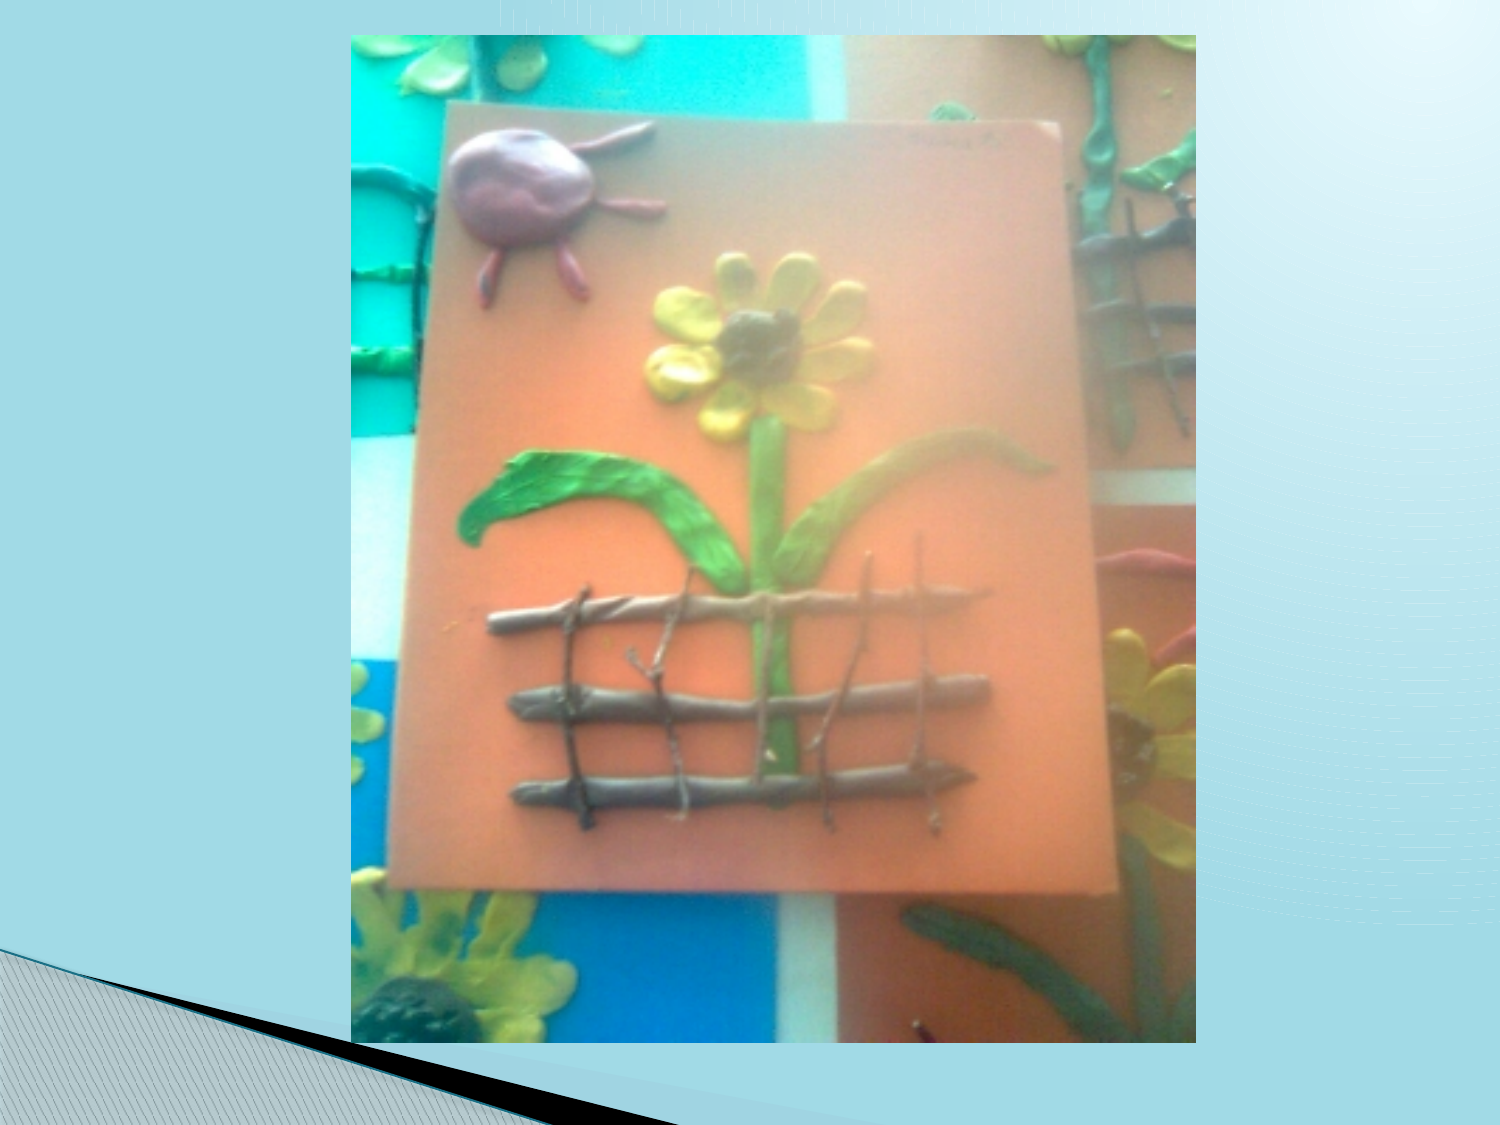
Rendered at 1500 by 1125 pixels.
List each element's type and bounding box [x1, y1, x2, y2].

list [351, 34, 1196, 1044]
